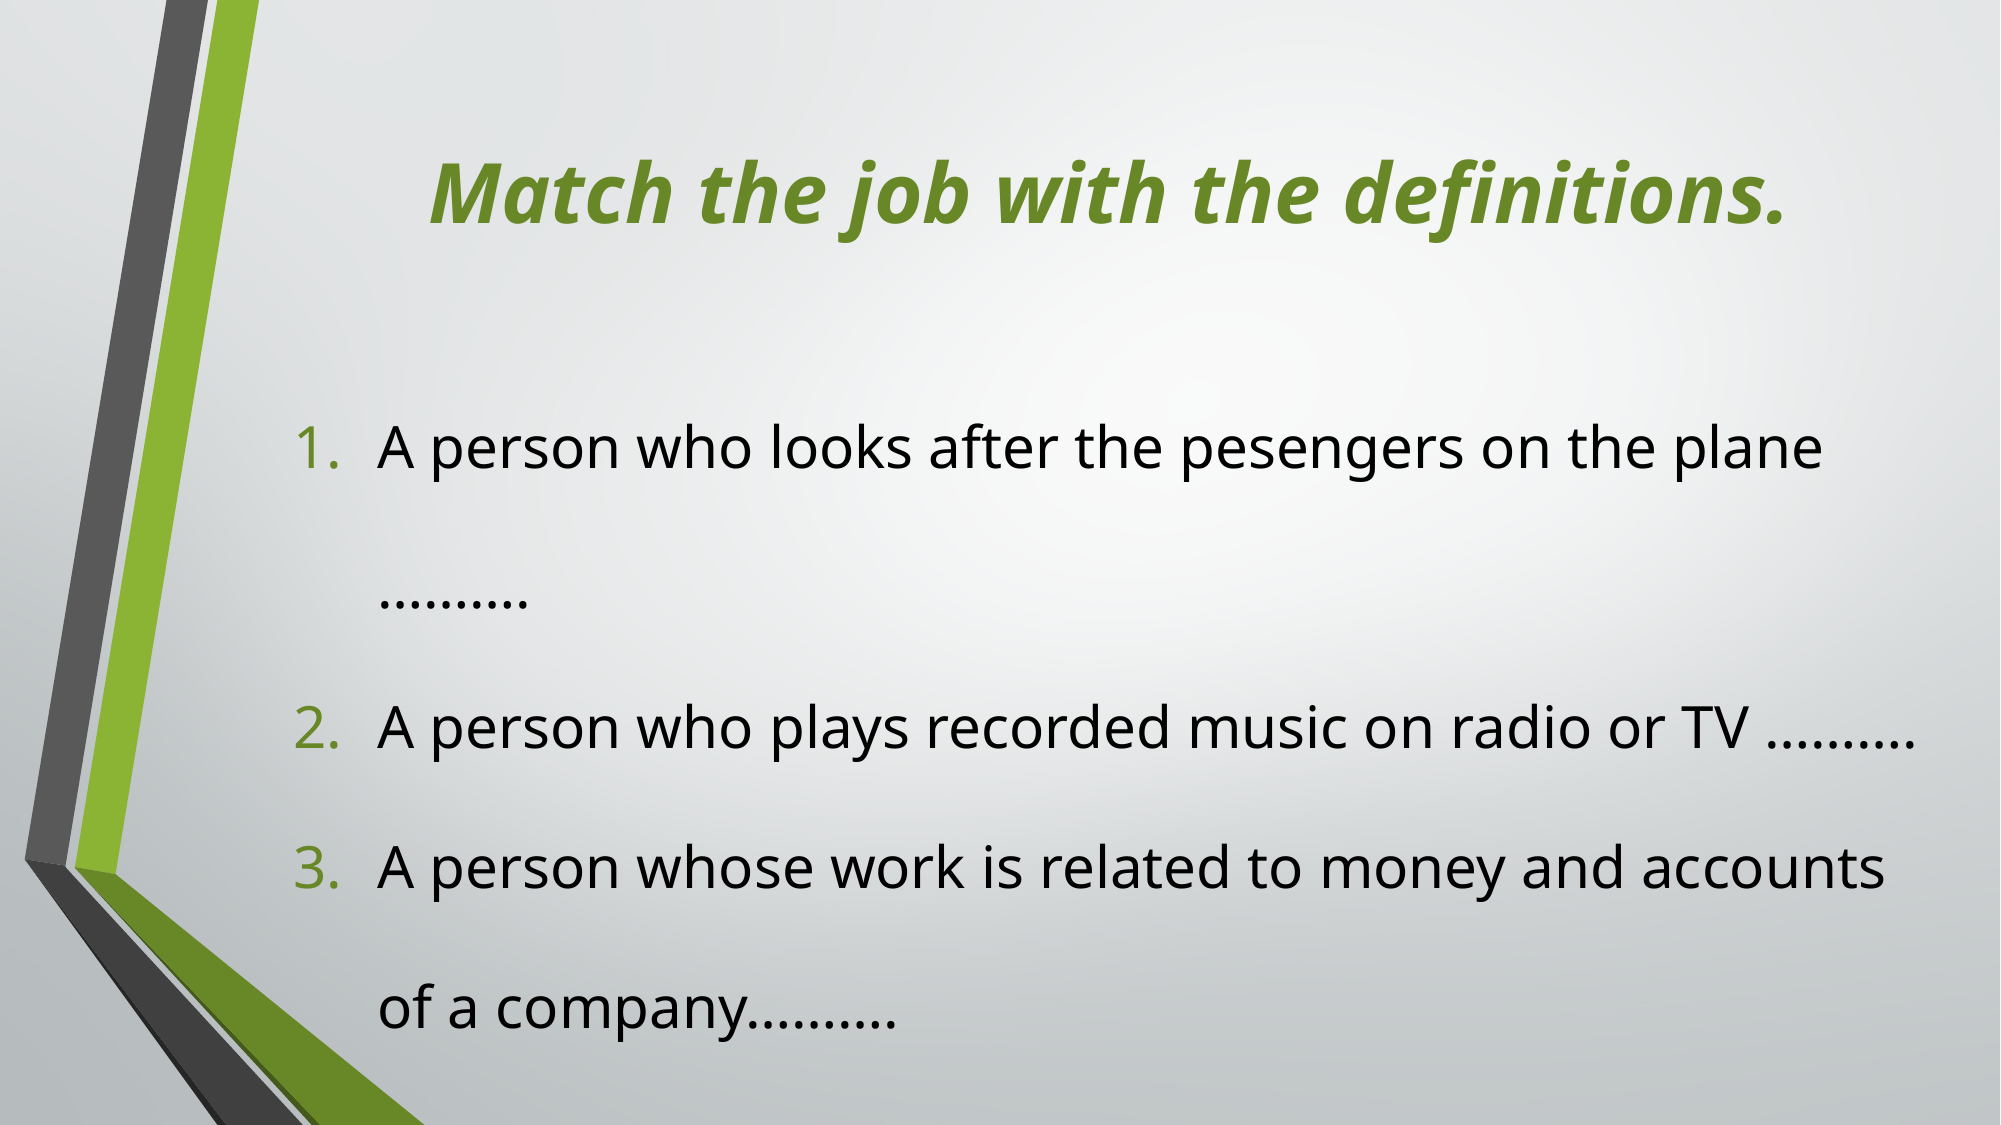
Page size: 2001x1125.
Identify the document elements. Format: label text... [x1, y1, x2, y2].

text_box Match the job with the definitions. A person who looks after the pesengers on the plane ………. A person who plays recorded music on radio or TV ………. A person whose work is related to money and accounts of a company………. [278, 132, 1942, 1125]
